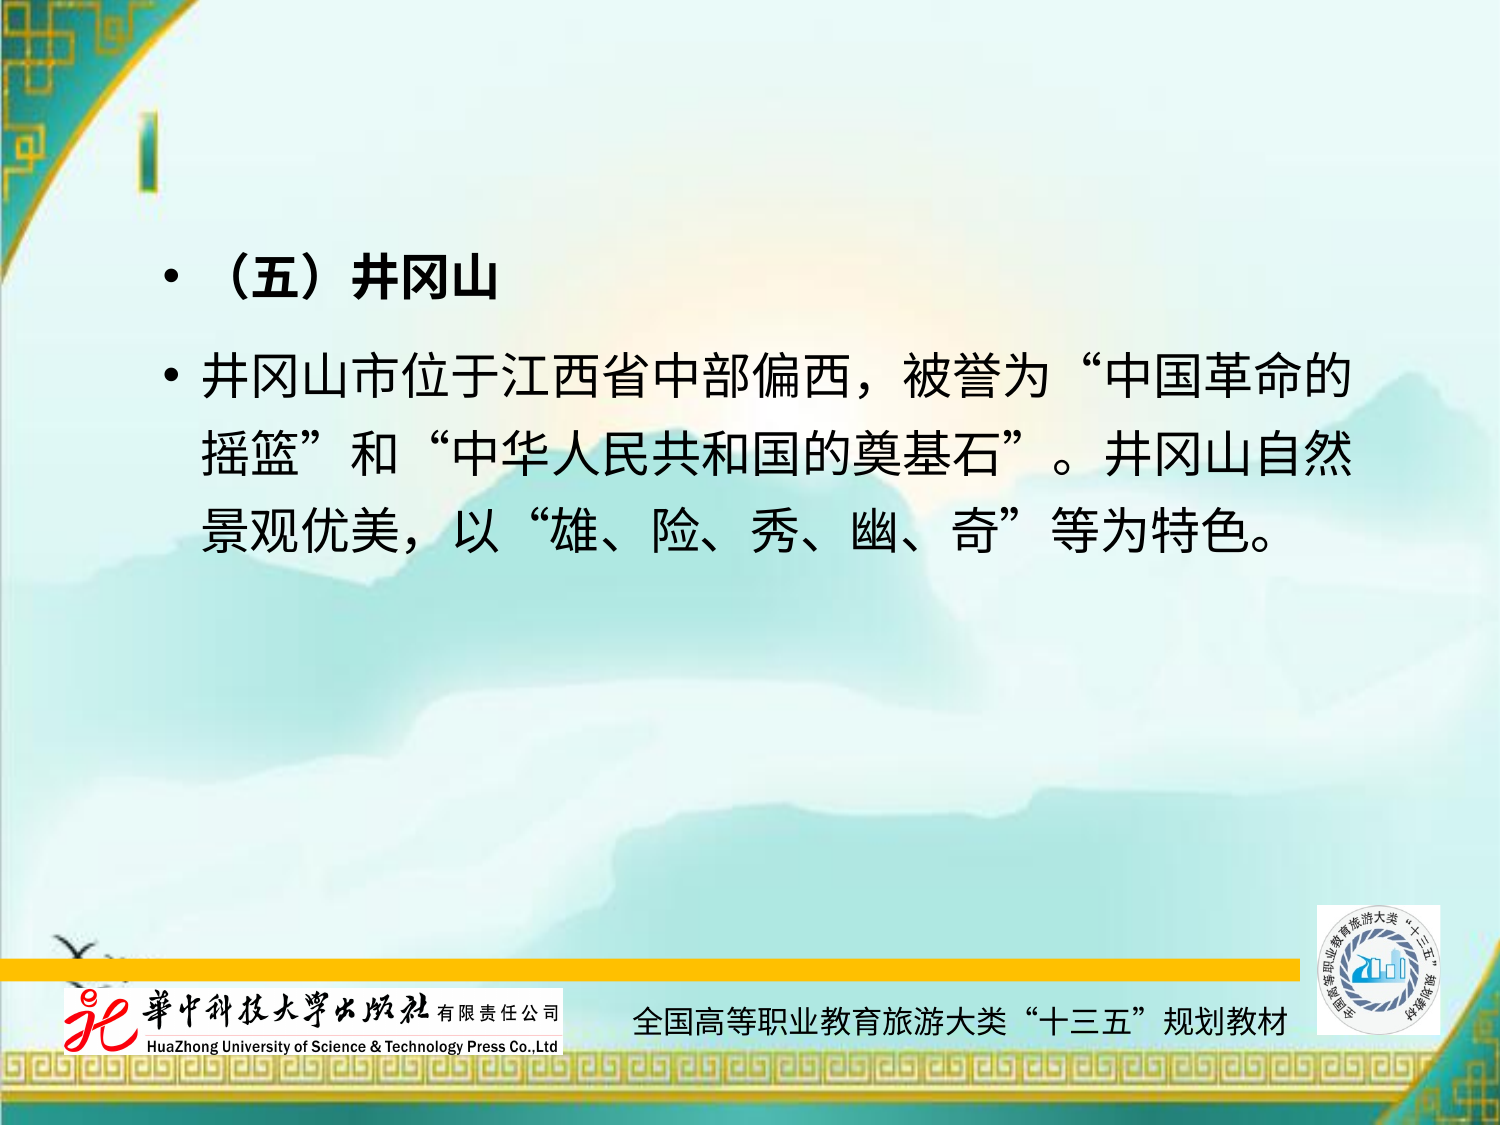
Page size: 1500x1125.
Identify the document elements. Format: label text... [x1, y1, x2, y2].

picture [0, 0, 1500, 1125]
list （五）井冈山 井冈山市位于江西省中部偏西，被誉为“中国革命的摇篮”和“中华人民共和国的奠基石”。井冈山自然景观优美，以“雄、险、秀、幽、奇”等为特色。 [147, 219, 1369, 759]
